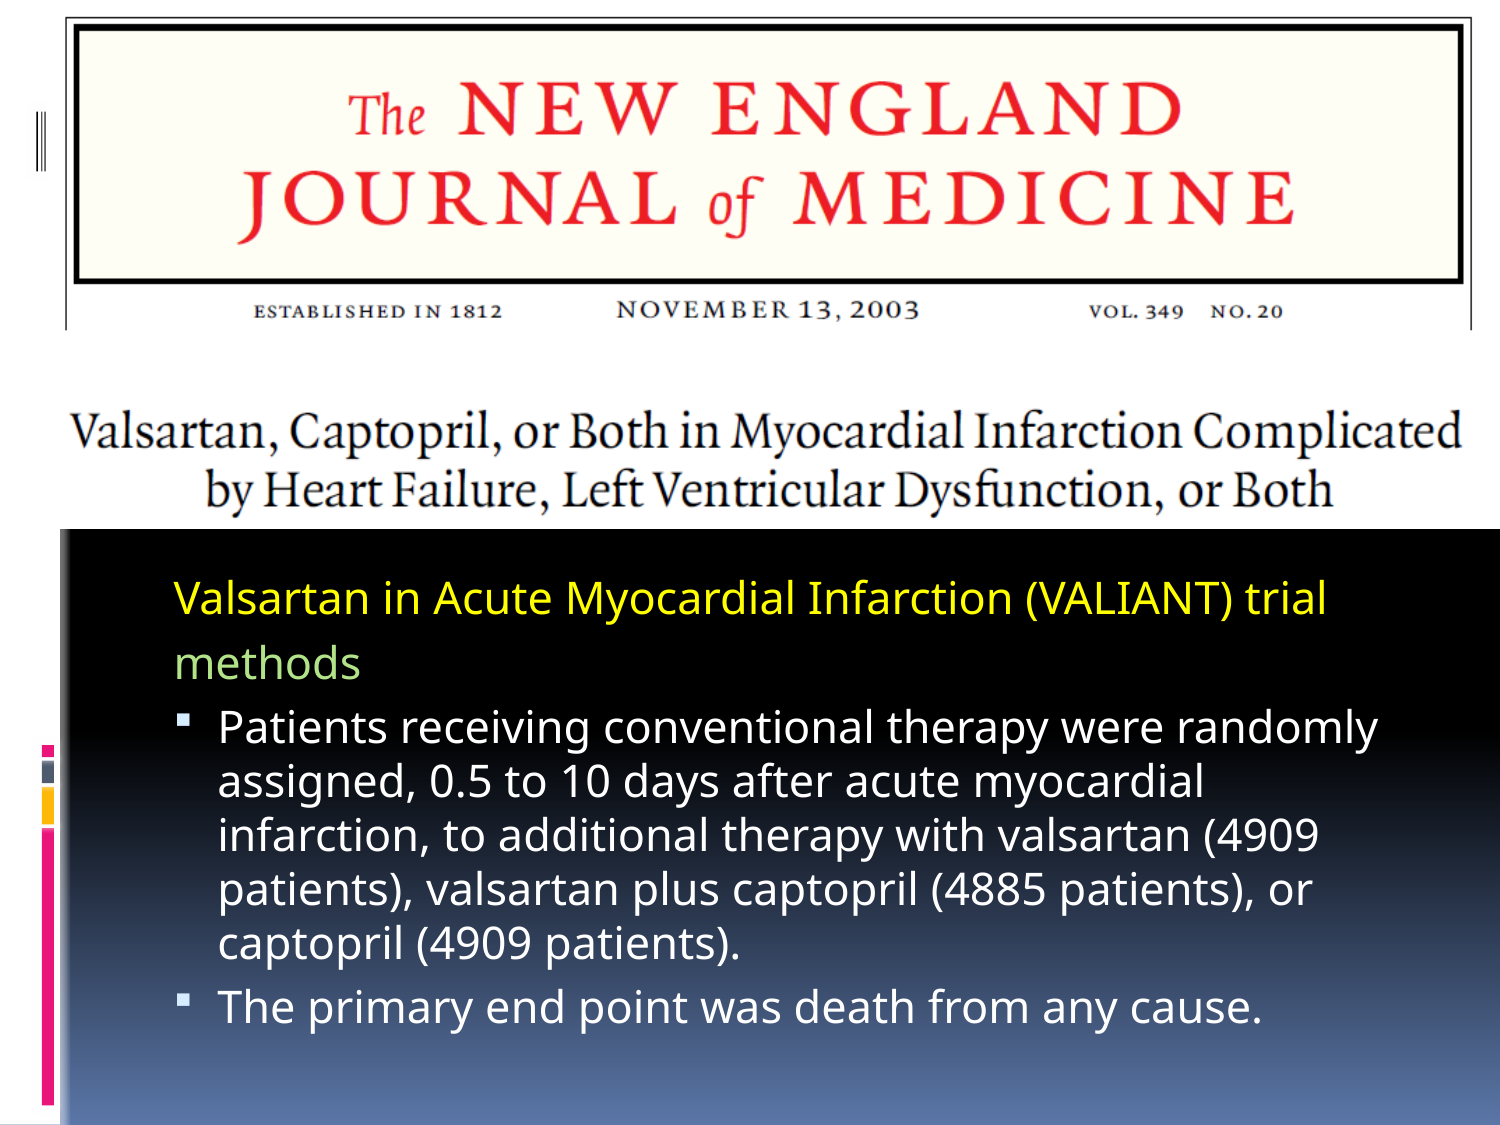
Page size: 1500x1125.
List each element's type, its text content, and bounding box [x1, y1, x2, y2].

list Valsartan in Acute Myocardial Infarction (VALIANT) trial methods Patients receiving conventional therapy were randomly assigned, 0.5 to 10 days after acute myocardial infarction, to additional therapy with valsartan (4909 patients), valsartan plus captopril (4885 patients), or captopril (4909 patients). The primary end point was death from any cause. [150, 562, 1425, 1043]
picture [46, 0, 1500, 530]
